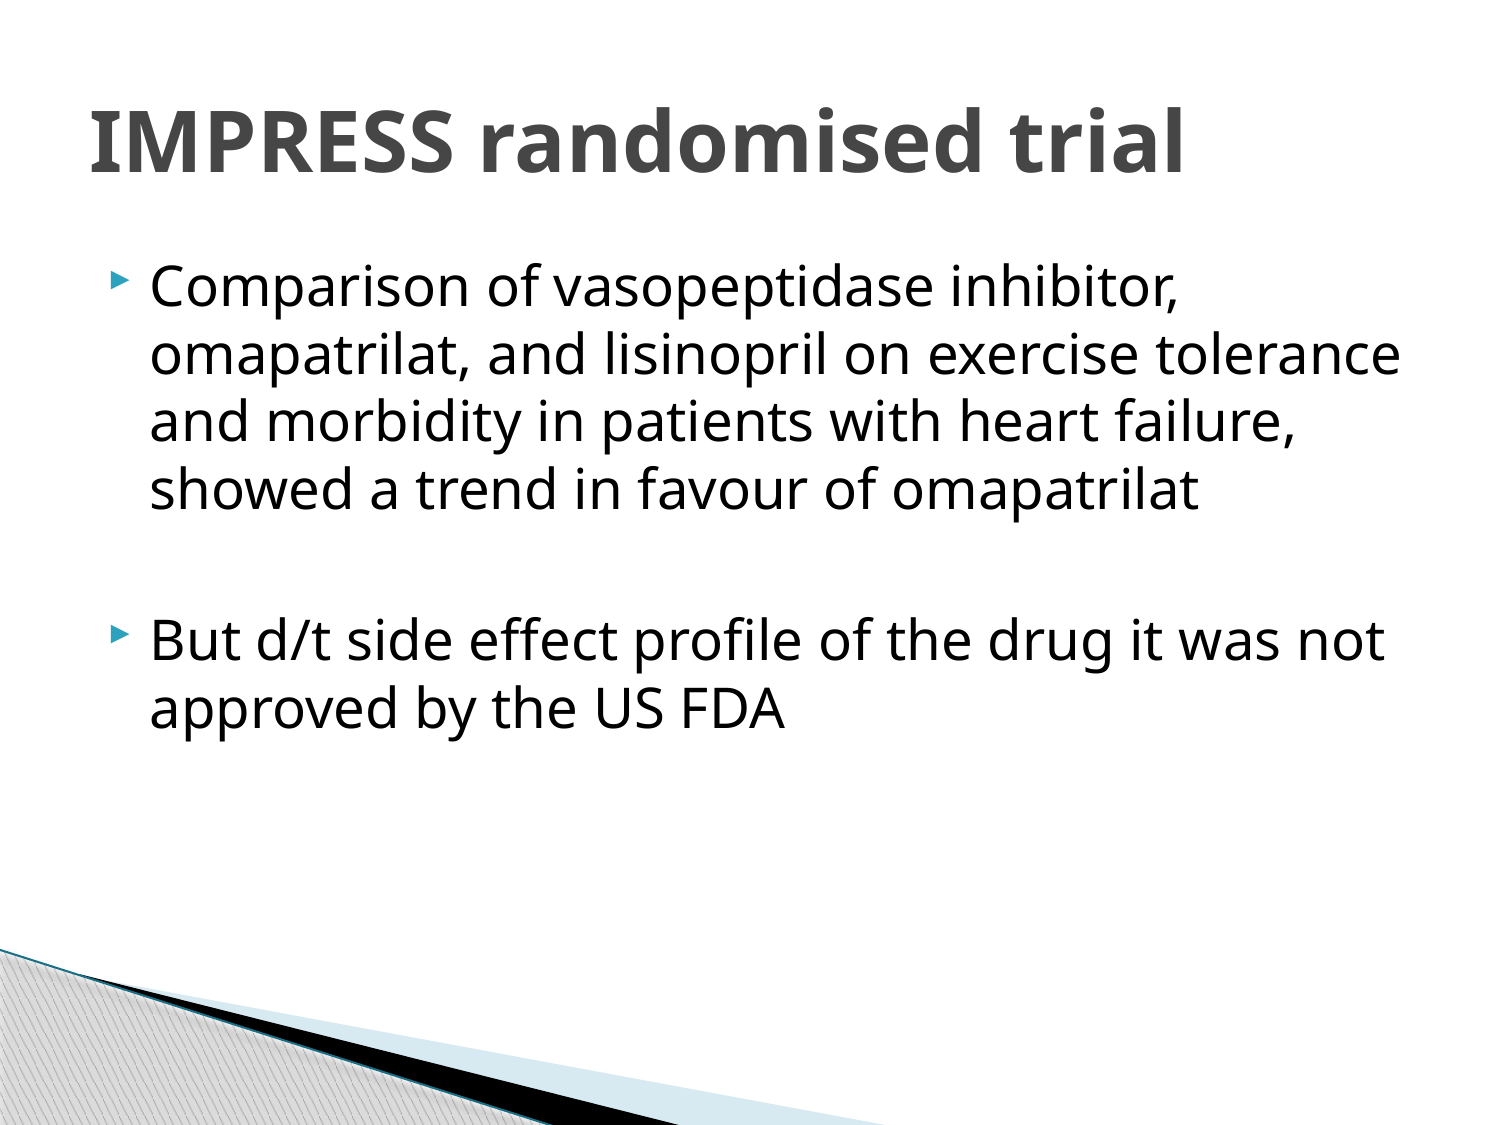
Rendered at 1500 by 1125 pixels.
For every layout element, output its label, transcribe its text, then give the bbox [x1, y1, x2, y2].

list Comparison of vasopeptidase inhibitor, omapatrilat, and lisinopril on exercise tolerance and morbidity in patients with heart failure, showed a trend in favour of omapatrilat But d/t side effect profile of the drug it was not approved by the US FDA [75, 243, 1425, 986]
title IMPRESS randomised trial [75, 45, 1425, 233]
